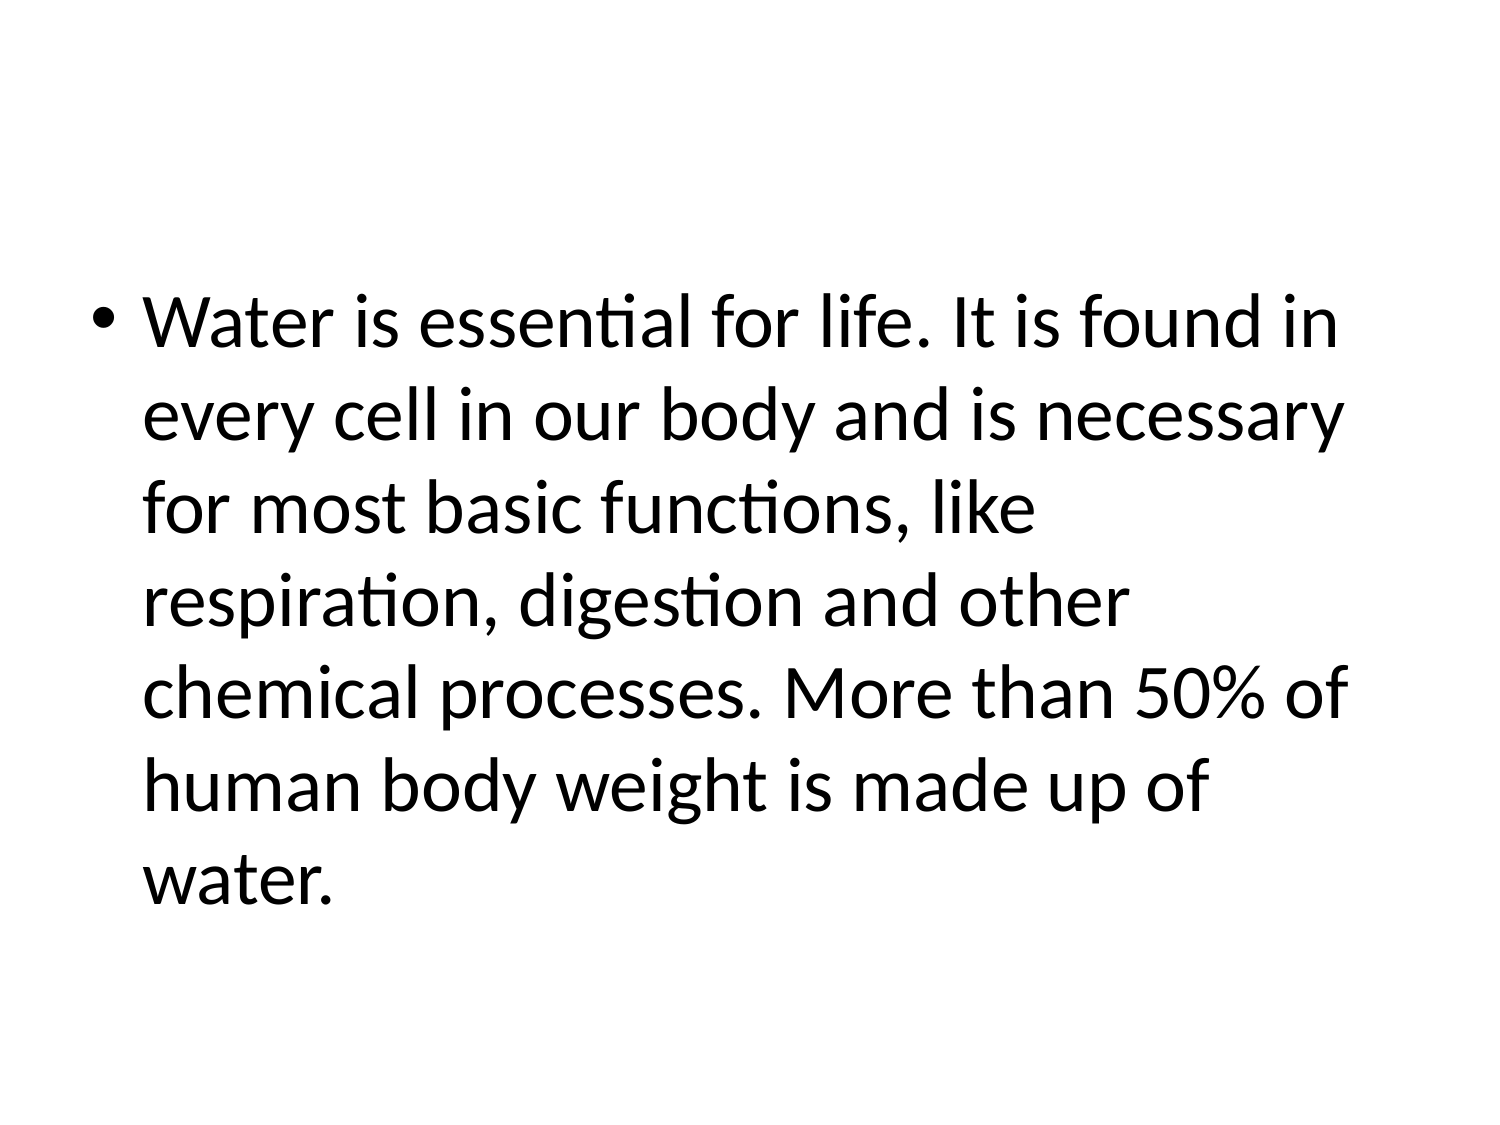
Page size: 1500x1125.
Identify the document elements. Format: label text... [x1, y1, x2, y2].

list Water is essential for life. It is found in every cell in our body and is necessary for most basic functions, like respiration, digestion and other chemical processes. More than 50% of human body weight is made up of water. [75, 262, 1425, 1005]
